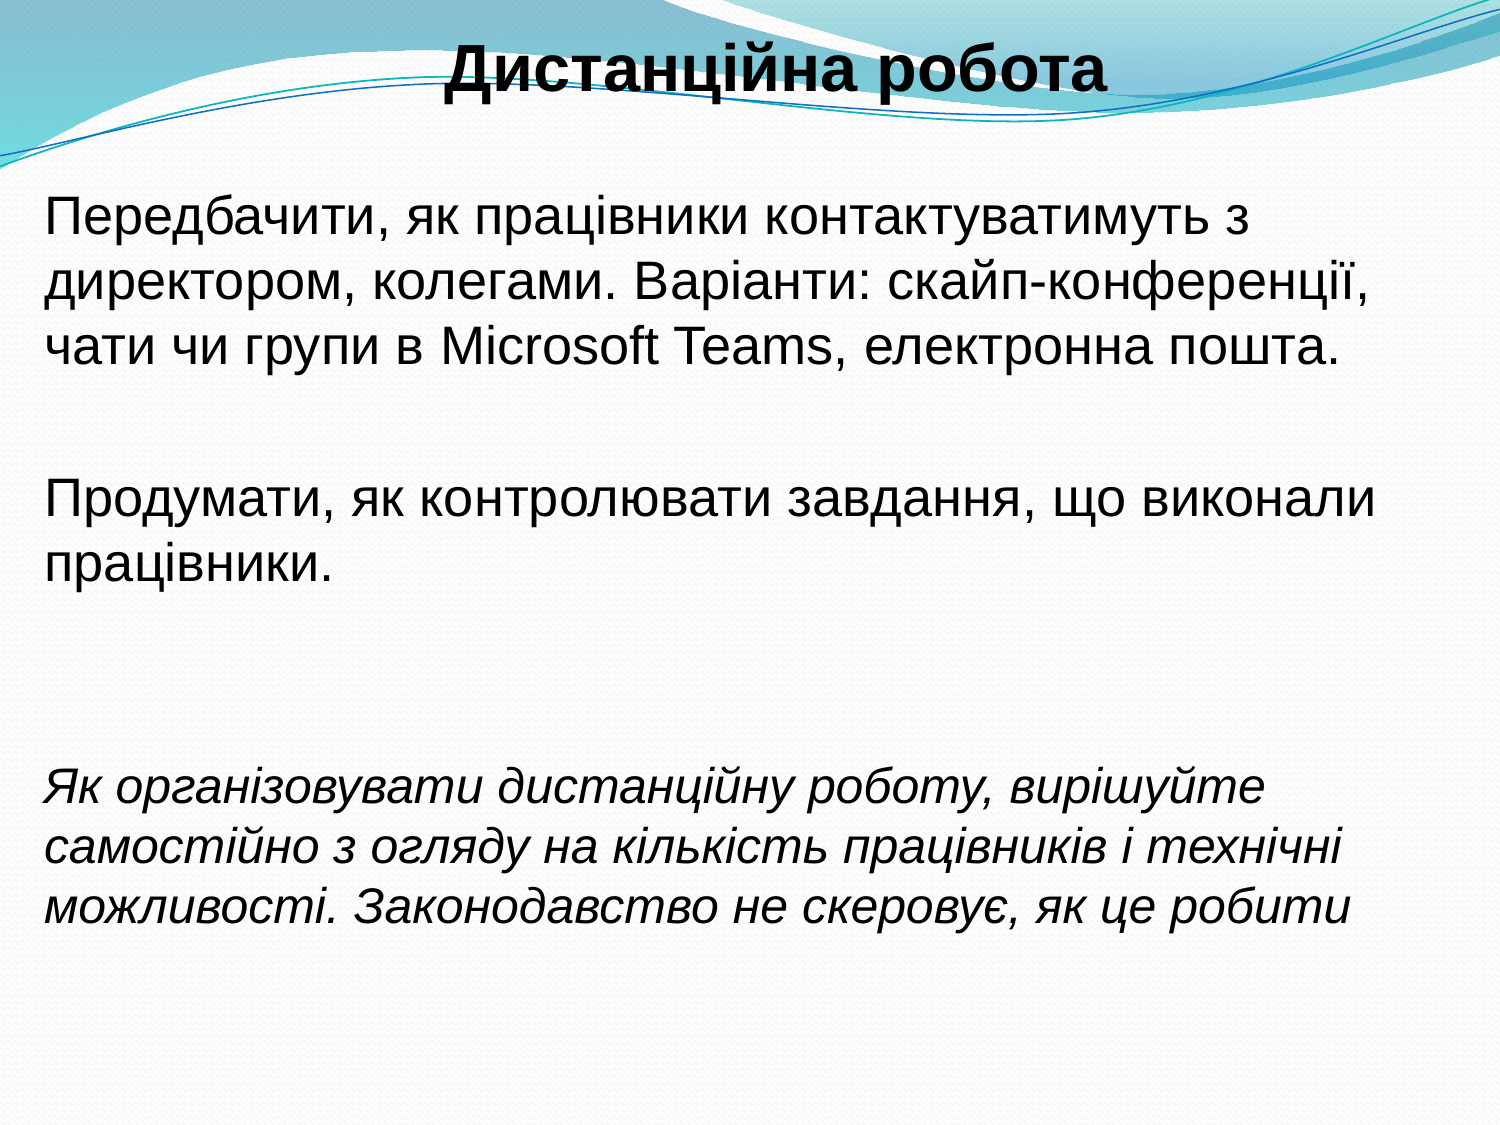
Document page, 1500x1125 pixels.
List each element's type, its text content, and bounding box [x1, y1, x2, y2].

title Дистанційна робота [53, 30, 1500, 172]
text_box [29, 267, 1500, 372]
list Передбачити, як працівники контактуватимуть з директором, колегами. Варіанти: скайп-конференції, чати чи групи в Microsoft Teams, електронна пошта. Продумати, як контролювати завдання, що виконали працівники. Як організовувати дистанційну роботу, вирішуйте самостійно з огляду на кількість працівників і технічні можливості. Законодавство не скеровує, як це робити [29, 372, 1500, 1065]
list Передбачити, як працівники контактуватимуть з директором, колегами. Варіанти: скайп-конференції, чати чи групи в Microsoft Teams, електронна пошта. Продумати, як контролювати завдання, що виконали працівники. Як організовувати дистанційну роботу, вирішуйте самостійно з огляду на кількість працівників і технічні можливості. Законодавство не скеровує, як це робити [29, 172, 1500, 267]
